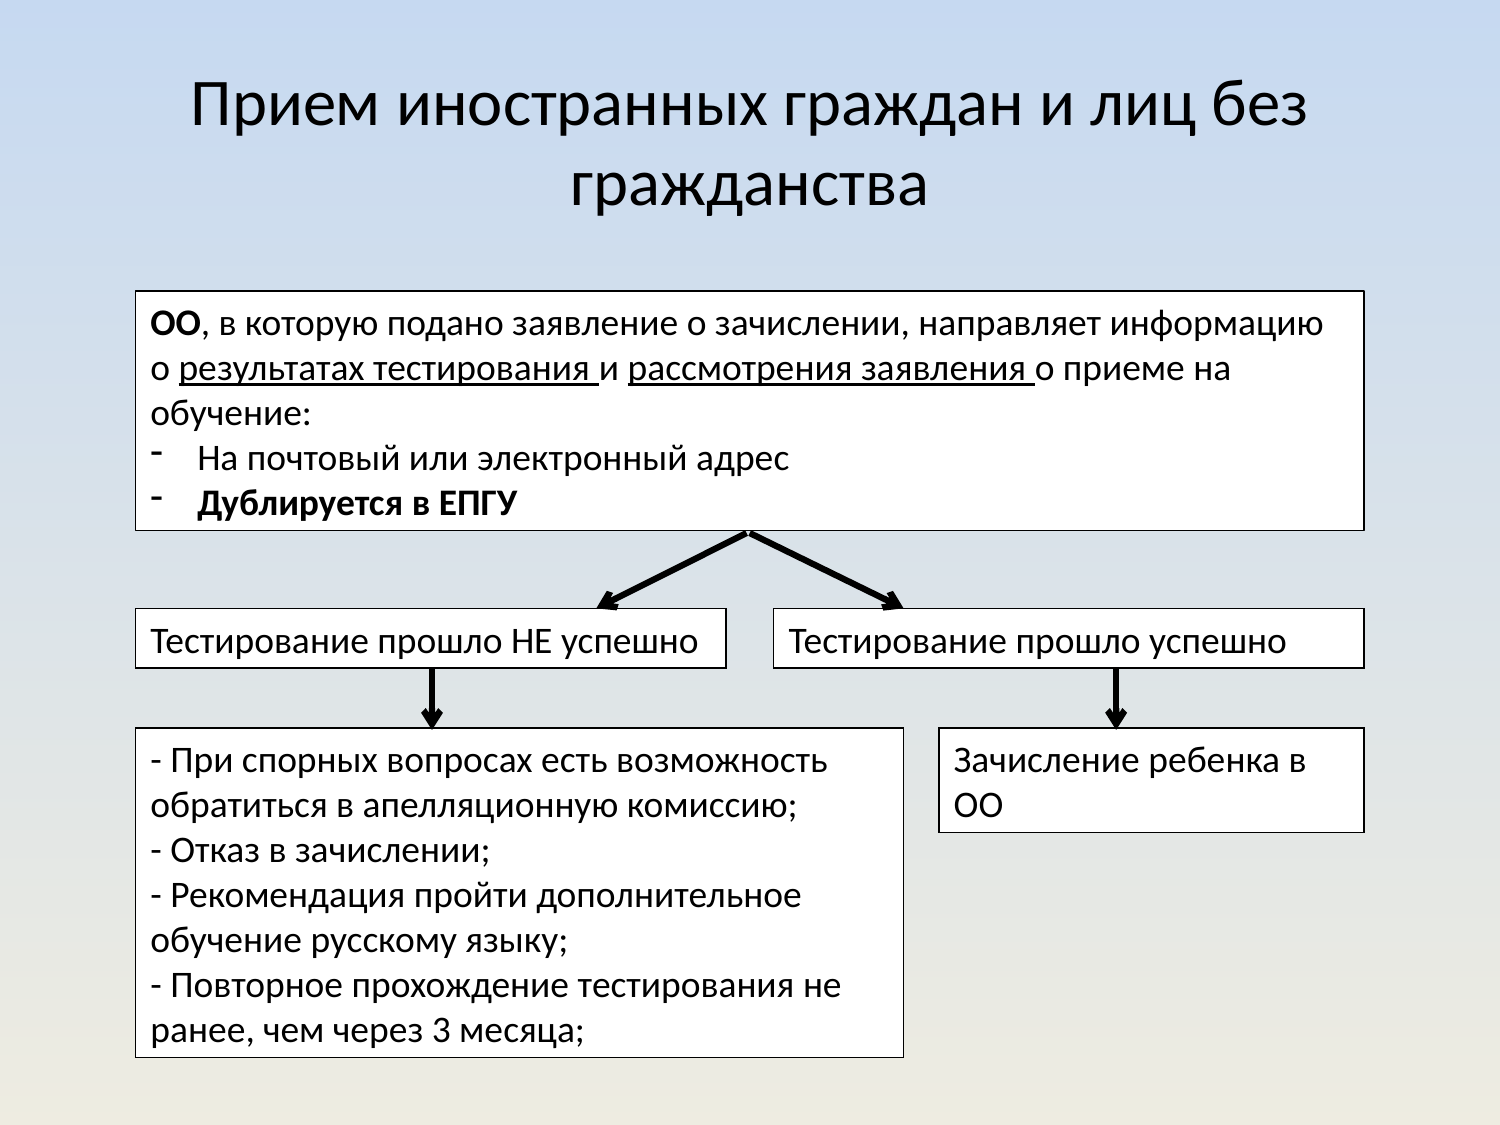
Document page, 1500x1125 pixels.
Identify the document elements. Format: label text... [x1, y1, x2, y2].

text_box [749, 532, 904, 609]
text_box ОО, в которую подано заявление о зачислении, направляет информацию о результатах тестирования и рассмотрения заявления о приеме на обучение: На почтовый или электронный адрес Дублируется в ЕПГУ [135, 290, 1365, 531]
text_box Зачисление ребенка в ОО [939, 727, 1365, 833]
title Прием иностранных граждан и лиц без гражданства [74, 44, 1426, 233]
text_box Тестирование прошло успешно [773, 608, 1365, 668]
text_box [596, 532, 747, 609]
text_box - При спорных вопросах есть возможность обратиться в апелляционную комиссию; - Отказ в зачислении; - Рекомендация пройти дополнительное обучение русскому языку; - Повторное прохождение тестирования не ранее, чем через 3 месяца; [135, 727, 904, 1058]
text_box Тестирование прошло НЕ успешно [135, 608, 727, 668]
